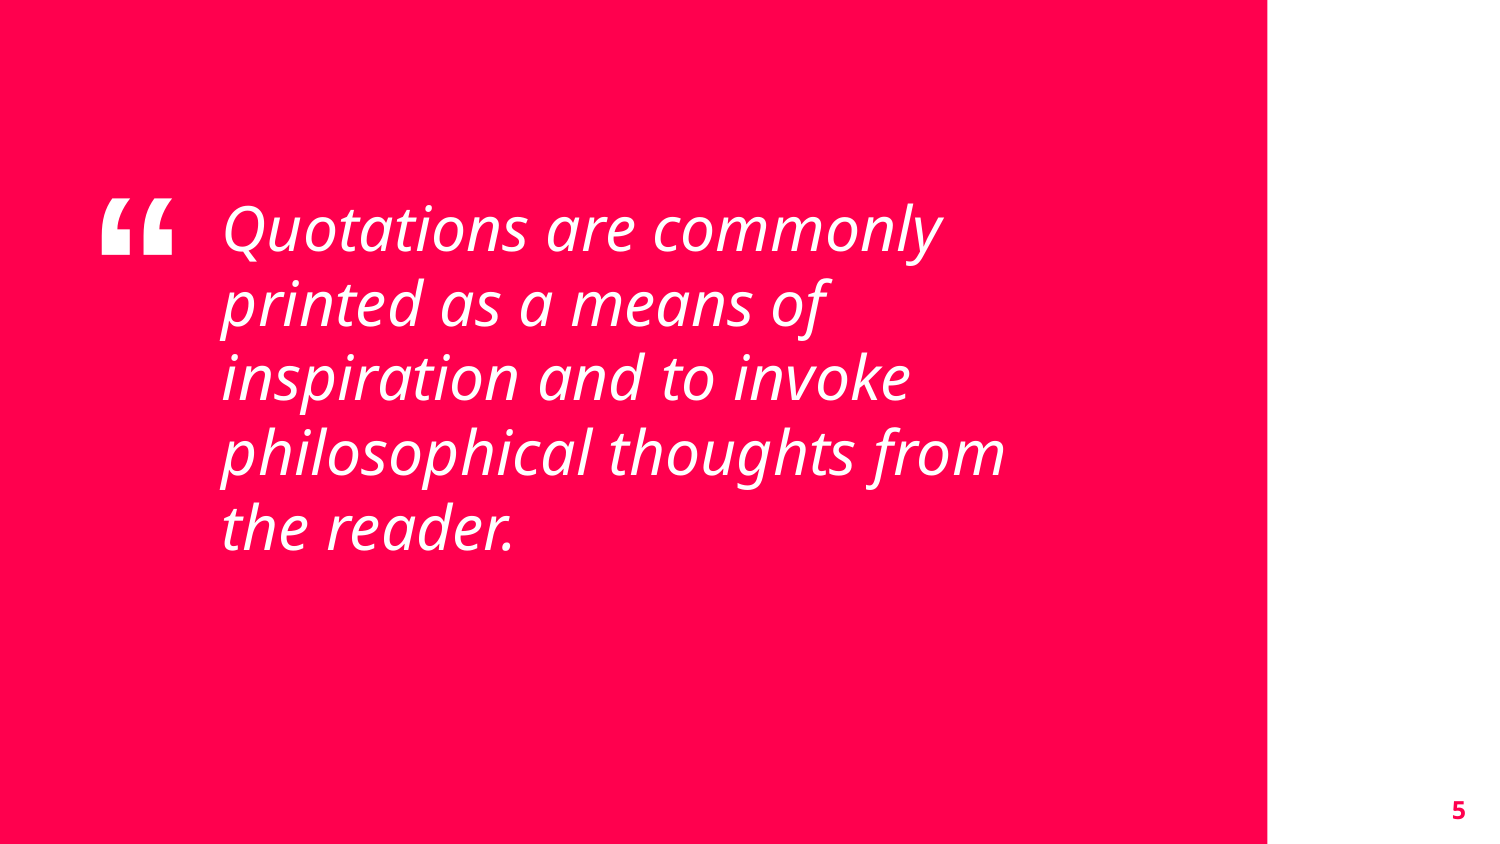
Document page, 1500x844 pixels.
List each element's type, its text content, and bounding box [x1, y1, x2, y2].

slide_number ‹#› [1391, 779, 1482, 844]
list Quotations are commonly printed as a means of inspiration and to invoke philosophical thoughts from the reader. [206, 173, 1094, 624]
